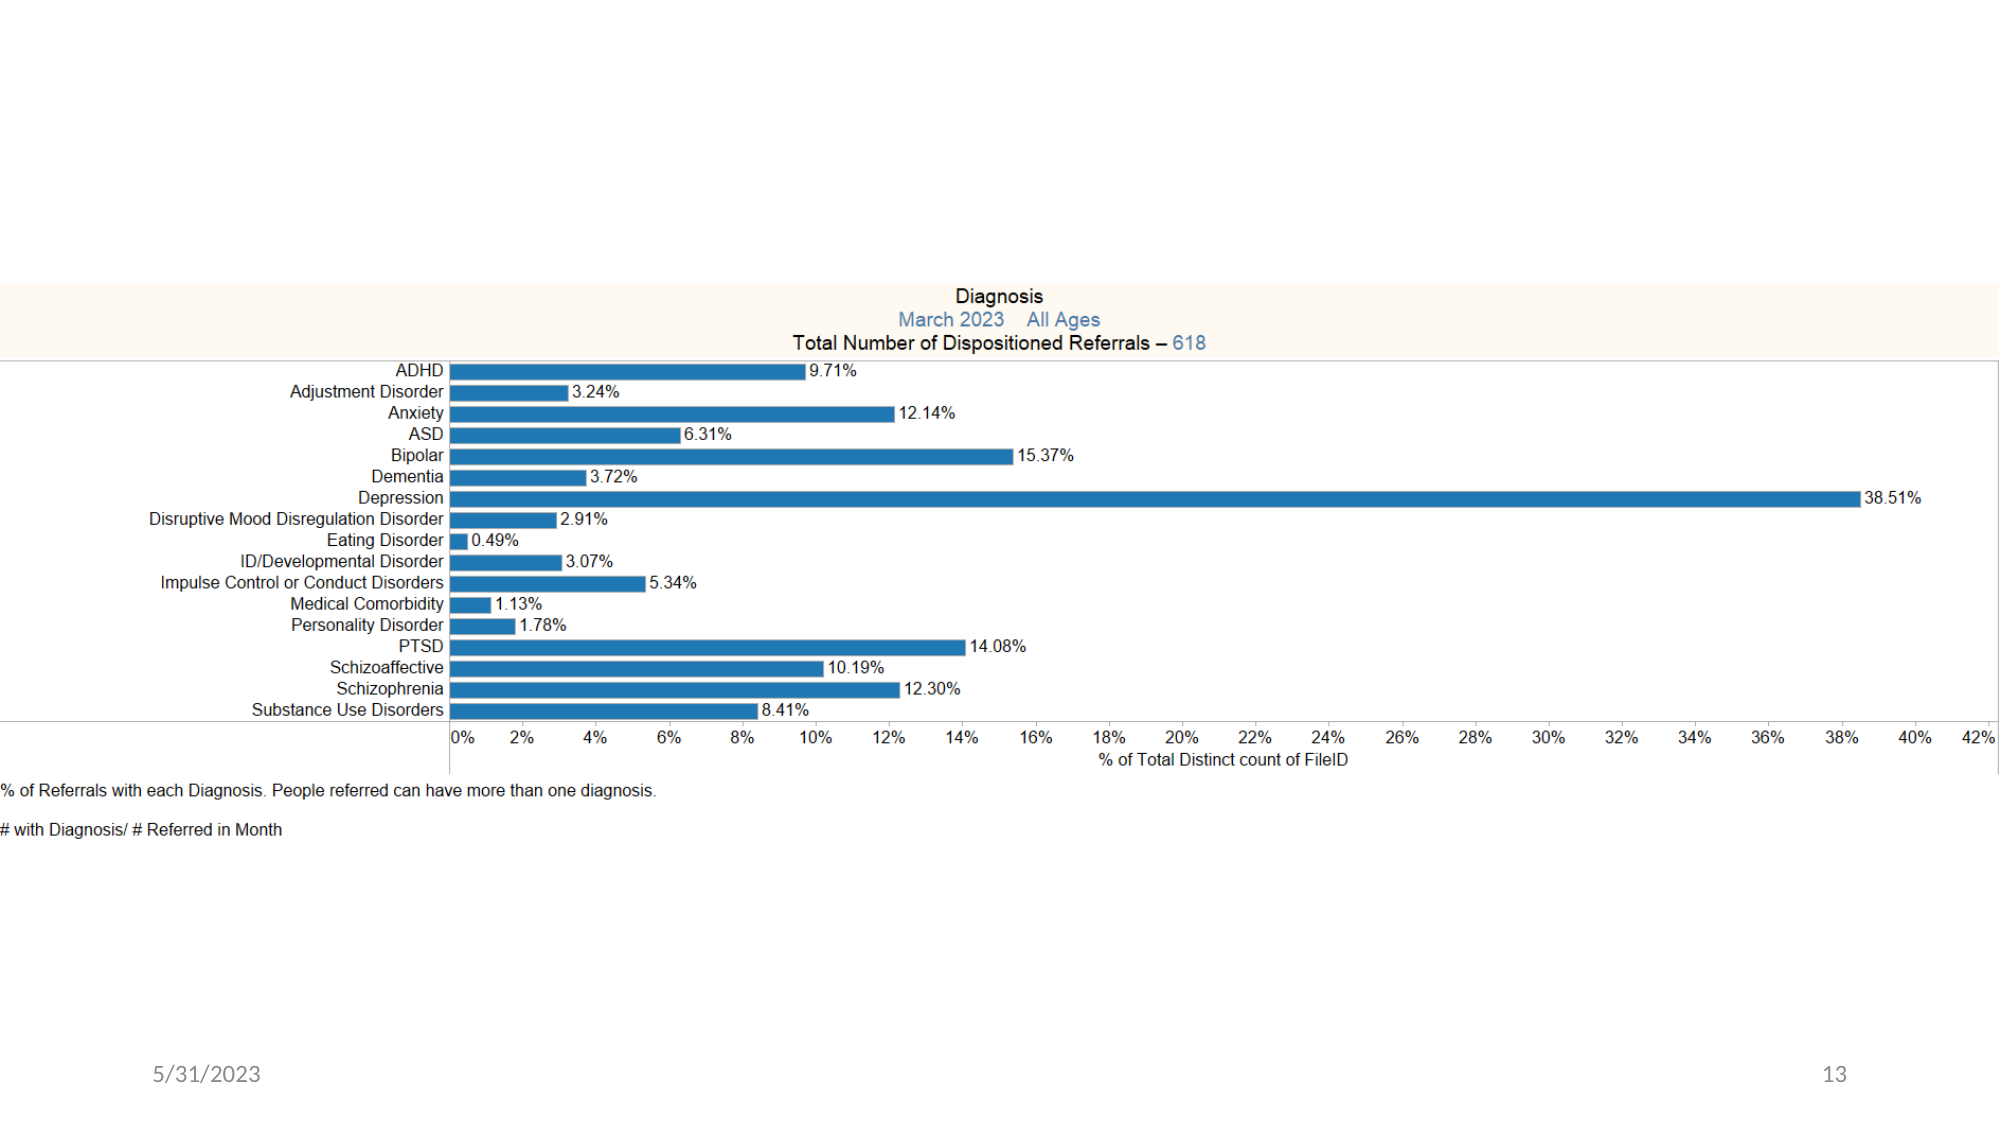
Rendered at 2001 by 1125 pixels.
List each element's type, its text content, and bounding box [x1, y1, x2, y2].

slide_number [137, 1042, 588, 1103]
slide_number 13 [1412, 1042, 1863, 1103]
picture [0, 283, 2000, 842]
